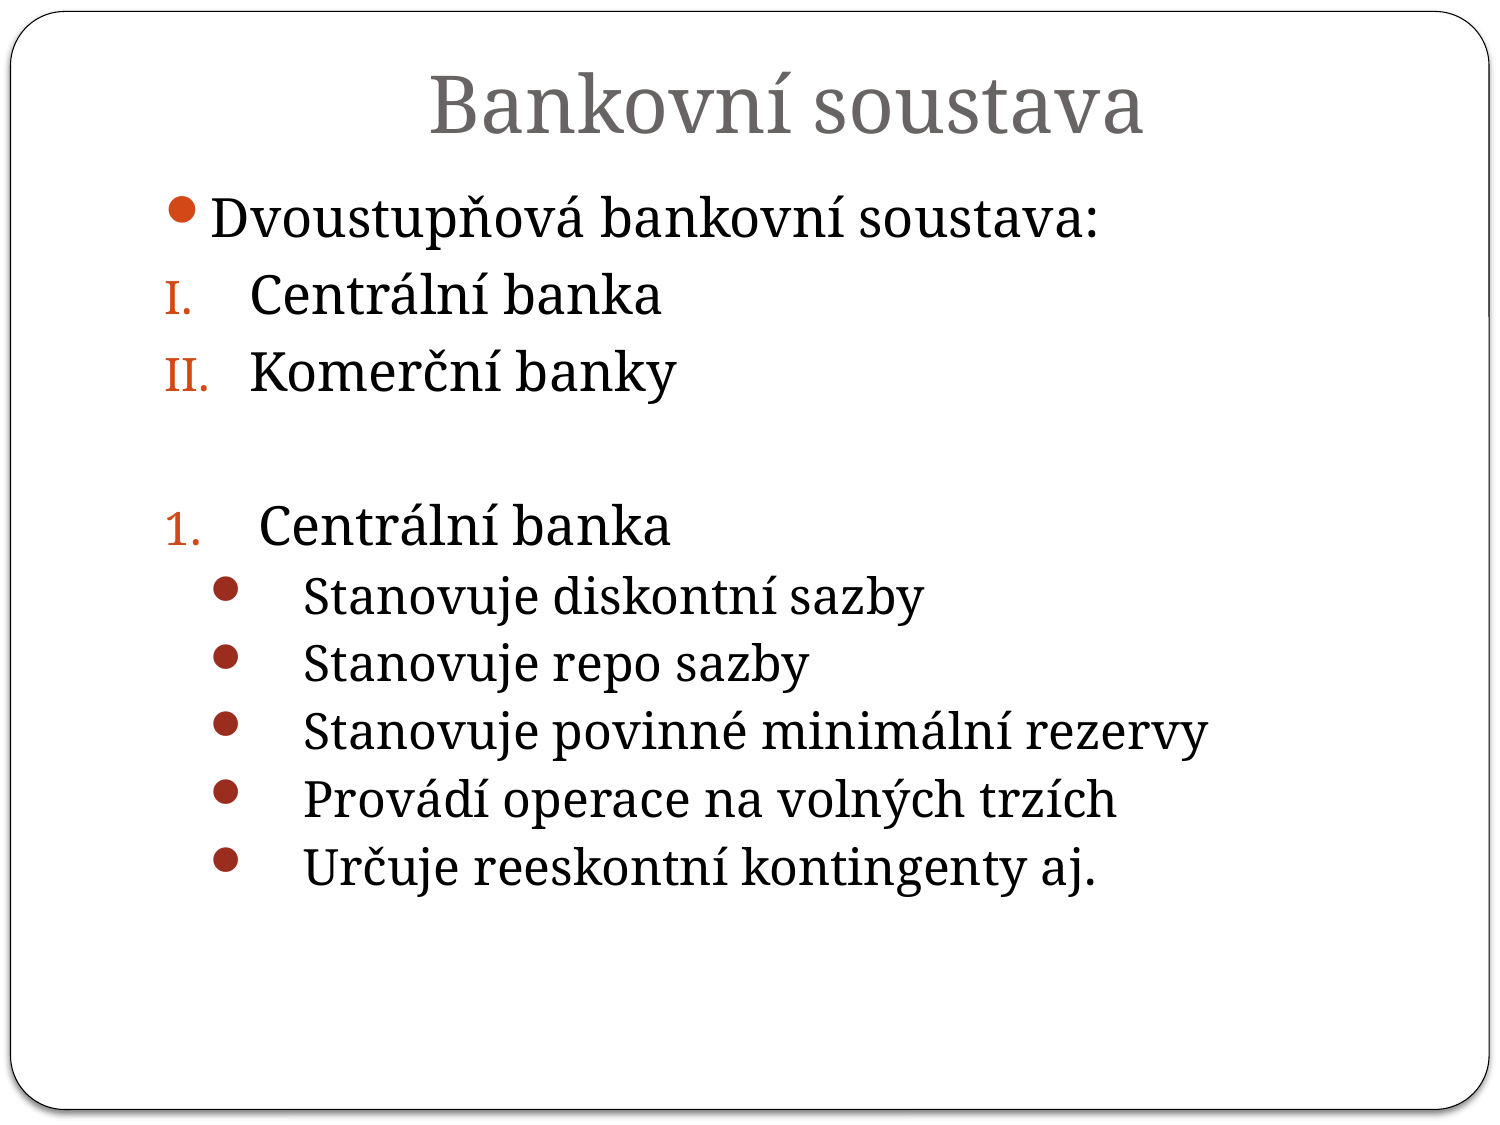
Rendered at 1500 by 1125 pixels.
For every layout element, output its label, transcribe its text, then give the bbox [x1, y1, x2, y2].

title Bankovní soustava [150, 45, 1425, 164]
list Dvoustupňová bankovní soustava: Centrální banka Komerční banky Centrální banka Stanovuje diskontní sazby Stanovuje repo sazby Stanovuje povinné minimální rezervy Provádí operace na volných trzích Určuje reeskontní kontingenty aj. [150, 175, 1425, 1055]
